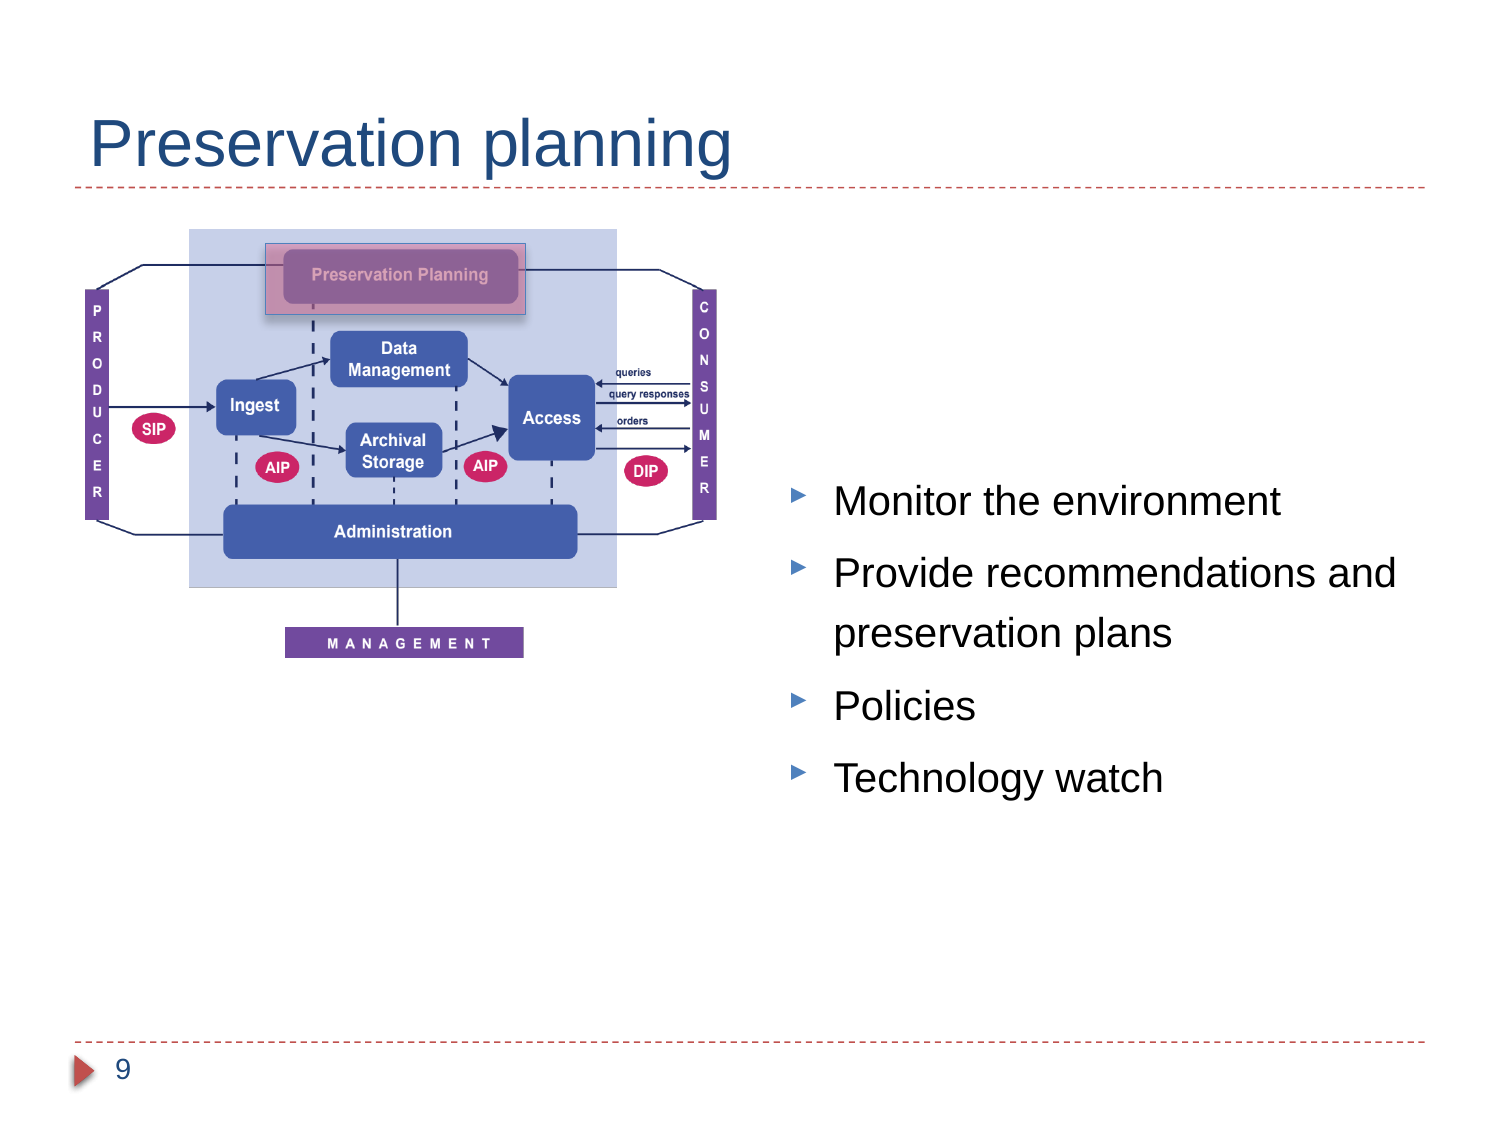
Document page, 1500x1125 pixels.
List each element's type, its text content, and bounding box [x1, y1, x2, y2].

slide_number 9 [100, 1042, 426, 1103]
picture [46, 219, 751, 658]
text_box Monitor the environment Provide recommendations and preservation plans Policies Technology watch [773, 456, 1500, 1012]
title Preservation planning [75, 37, 1425, 188]
